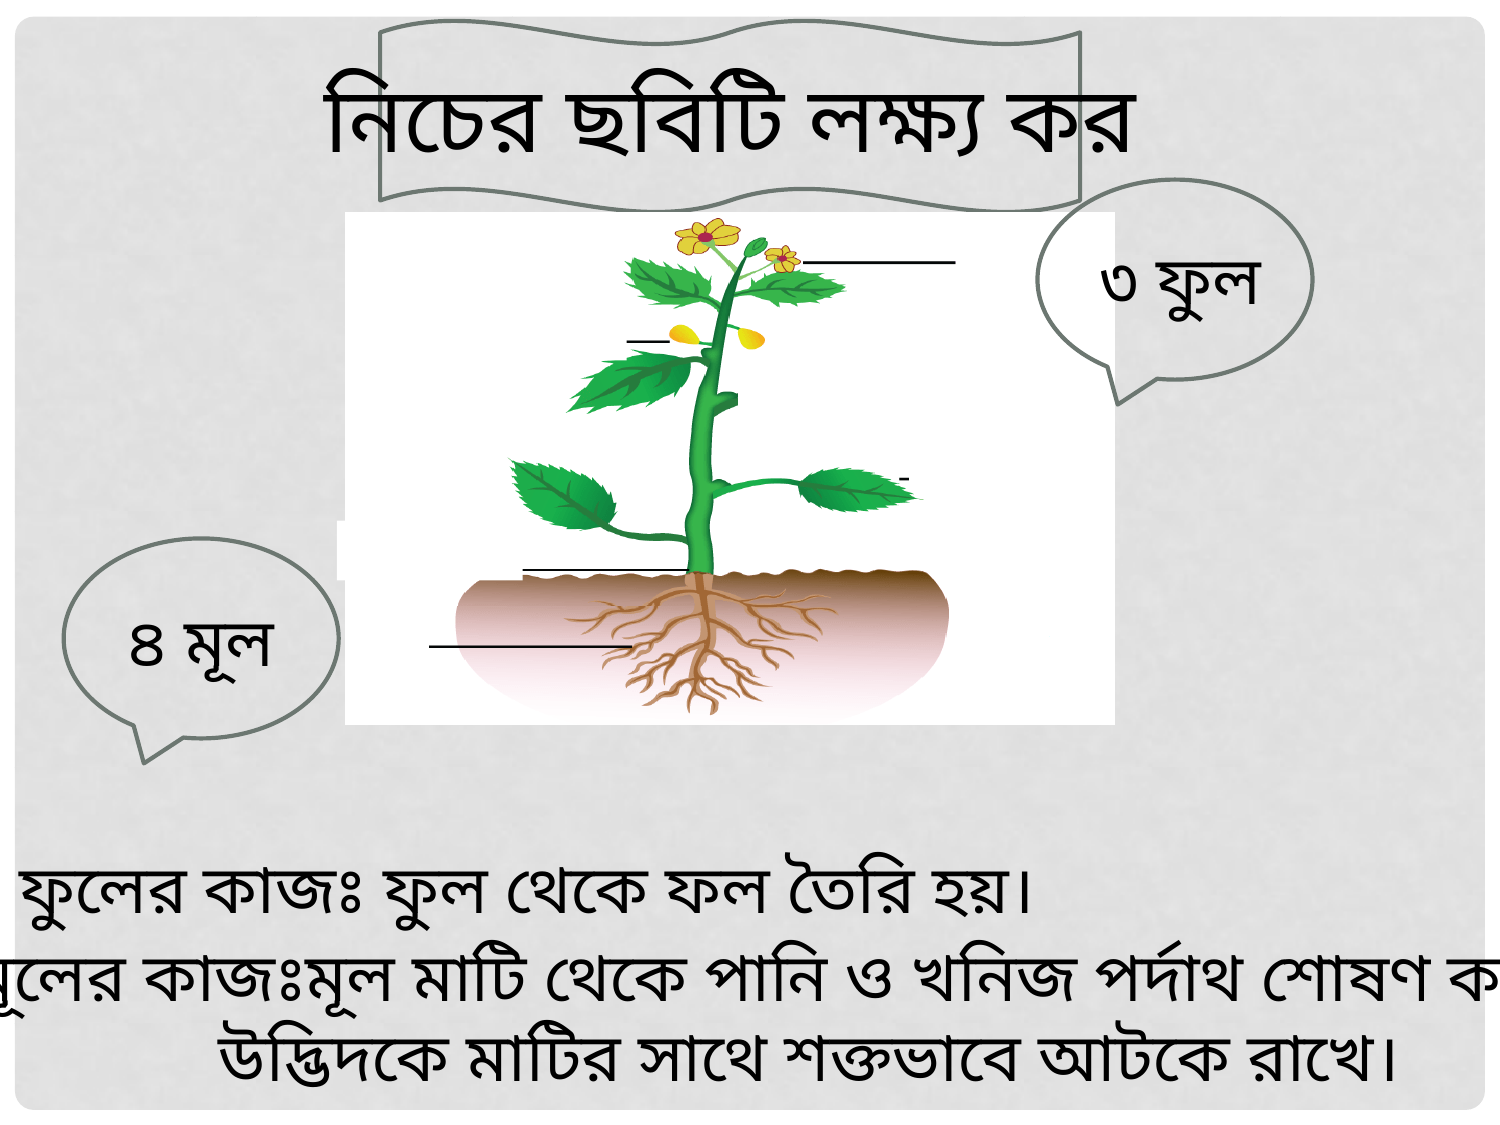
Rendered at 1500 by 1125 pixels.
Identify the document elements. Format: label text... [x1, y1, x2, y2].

text_box ৪ মূল [112, 592, 290, 687]
text_box ৪। মূলের কাজঃমূল মাটি থেকে পানি ও খনিজ পর্দাথ শোষণ করে। উদ্ভিদকে মাটির সাথে শক্তভাবে আটকে রাখে। [0, 926, 1500, 1102]
text_box [61, 536, 341, 766]
text_box ৩। ফুলের কাজঃ ফুল থেকে ফল তৈরি হয়। [0, 839, 1050, 926]
text_box নিচের ছবিটি লক্ষ্য কর [309, 53, 1151, 178]
text_box [1070, 177, 1315, 407]
text_box ৩ ফুল [1115, 230, 1276, 325]
text_box [378, 18, 1083, 53]
text_box [336, 520, 345, 581]
picture [345, 212, 1115, 726]
text_box [378, 178, 1083, 212]
